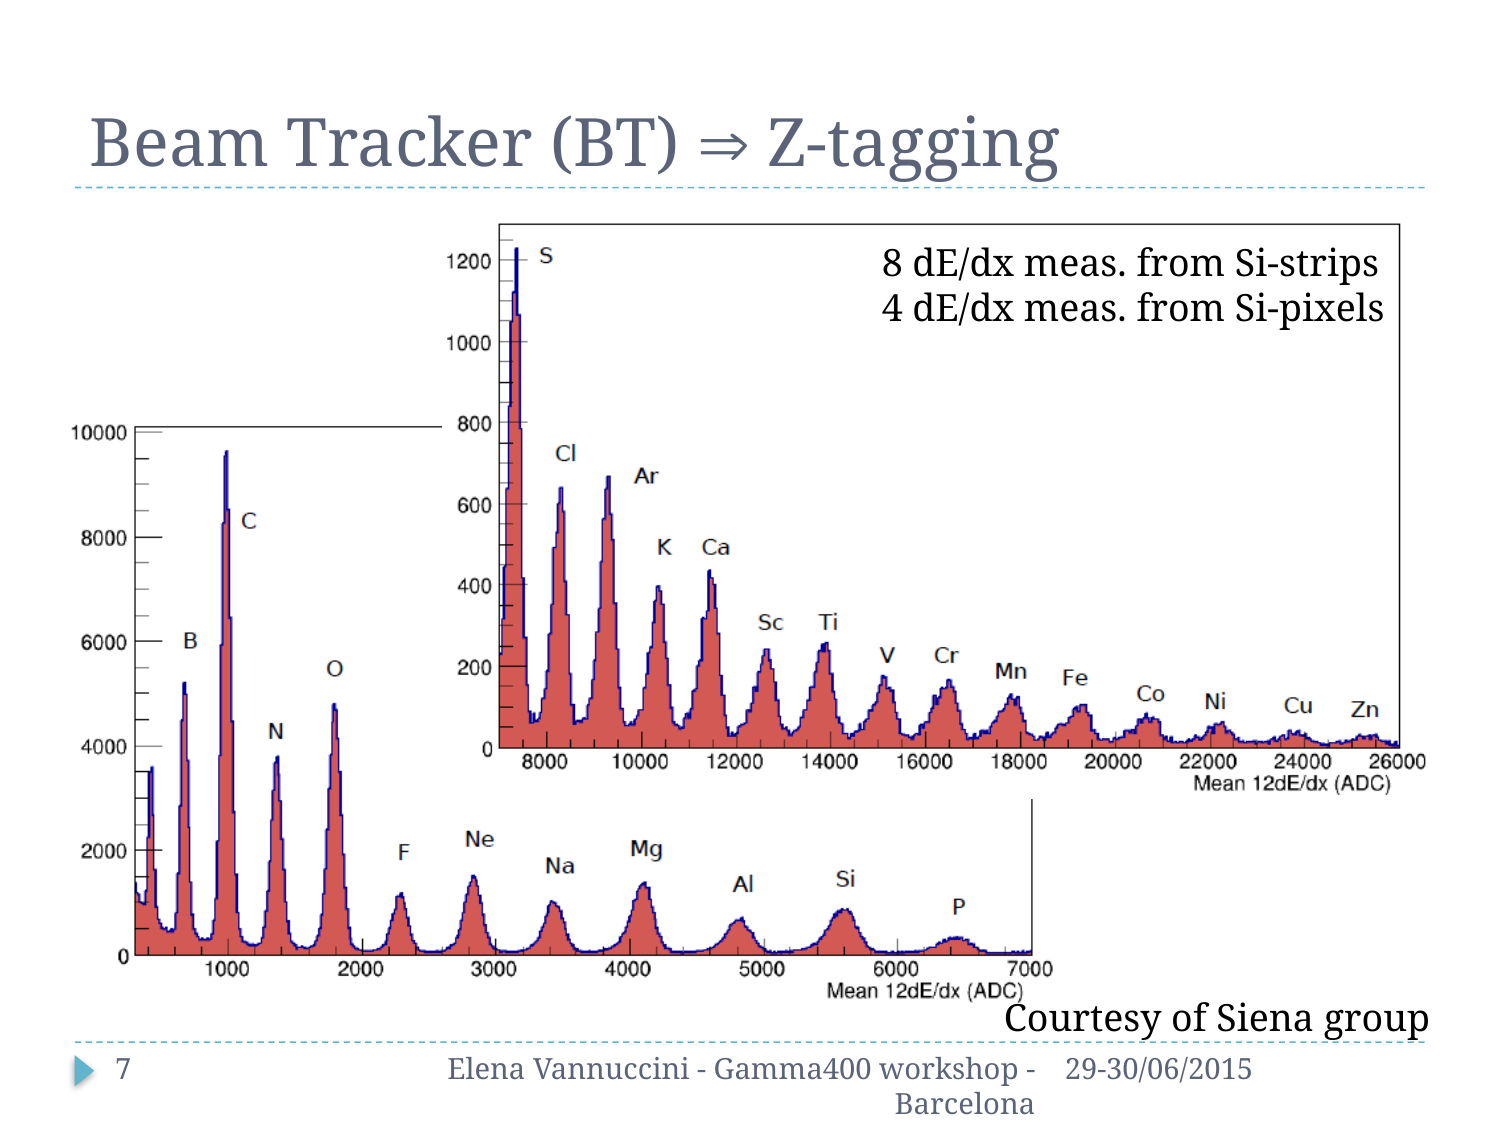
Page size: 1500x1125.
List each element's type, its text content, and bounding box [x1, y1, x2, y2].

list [64, 405, 1058, 1012]
picture [442, 200, 1436, 799]
footer Elena Vannuccini - Gamma400 workshop - Barcelona [426, 1042, 1051, 1103]
text_box Courtesy of Siena group [989, 986, 1446, 1046]
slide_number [1051, 1046, 1426, 1103]
slide_number 7 [100, 1042, 426, 1103]
title Beam Tracker (BT)  Z-tagging [75, 24, 1425, 188]
